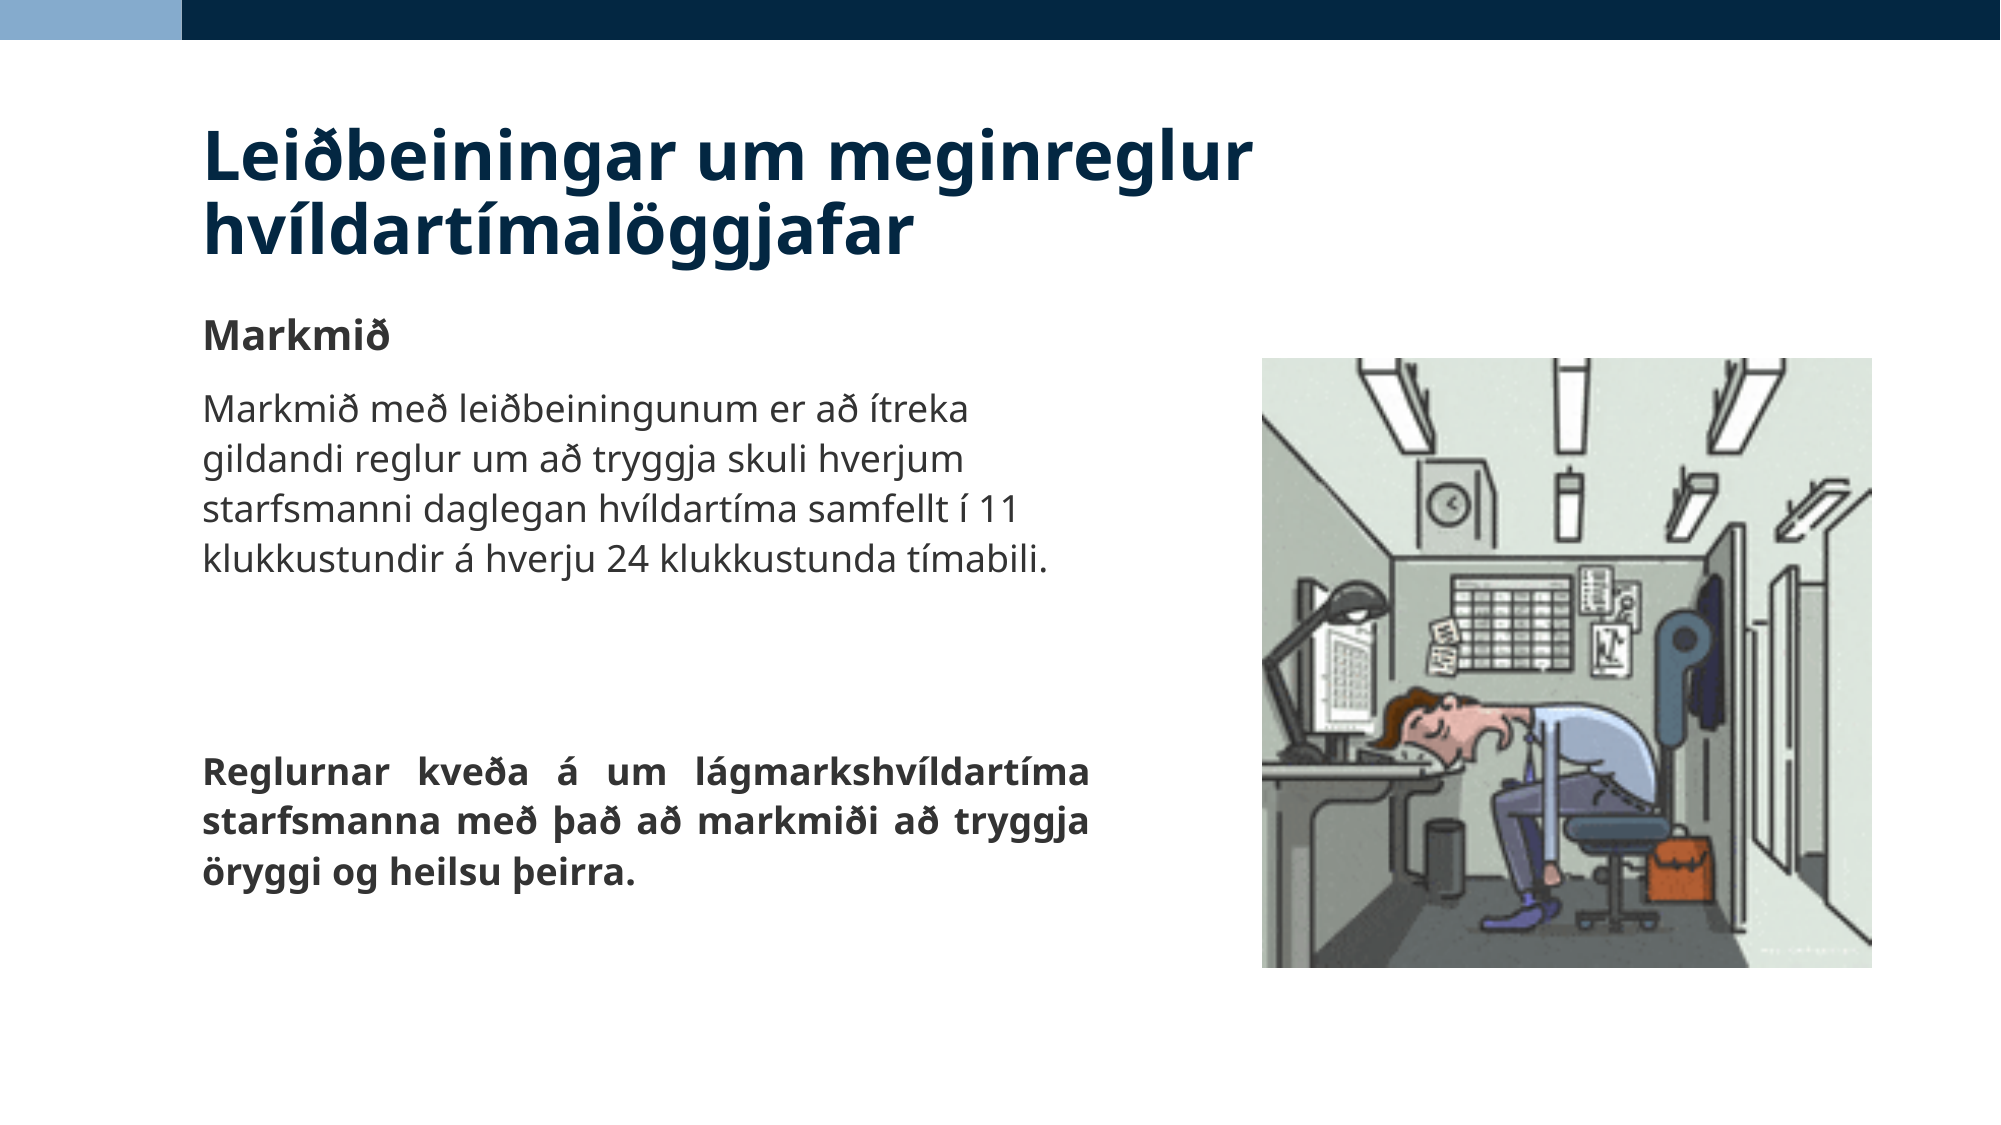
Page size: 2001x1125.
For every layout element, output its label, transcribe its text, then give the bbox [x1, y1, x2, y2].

list Markmið Markmið með leiðbeiningunum er að ítreka gildandi reglur um að tryggja skuli hverjum starfsmanni daglegan hvíldartíma samfellt í 11 klukkustundir á hverju 24 klukkustunda tímabili. Reglurnar kveða á um lágmarkshvíldartíma starfsmanna með það að markmiði að tryggja öryggi og heilsu þeirra. [187, 301, 1106, 1055]
picture [1262, 358, 1872, 968]
list Leiðbeiningar um meginreglur hvíldartímalöggjafar [187, 113, 1812, 244]
